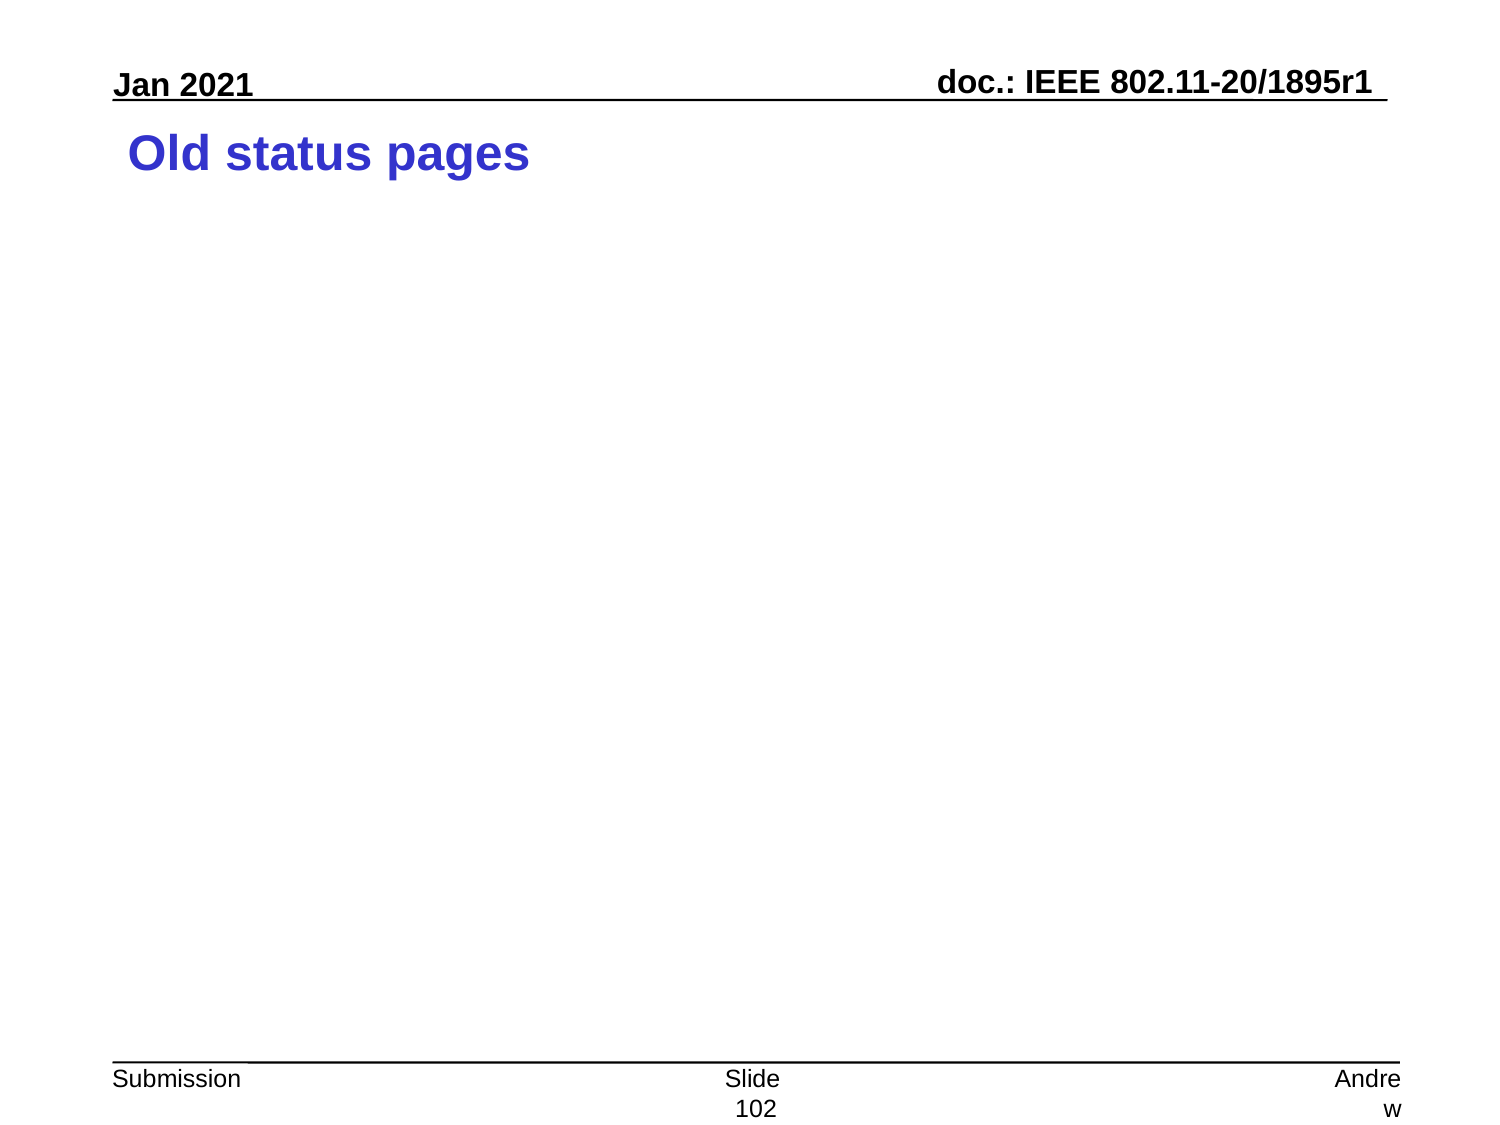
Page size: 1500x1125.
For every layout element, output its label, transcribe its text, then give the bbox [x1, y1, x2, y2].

slide_number Slide 102 [709, 1061, 803, 1093]
title Old status pages [112, 112, 1388, 288]
footer Andrew Myles, Cisco [1320, 1061, 1402, 1093]
